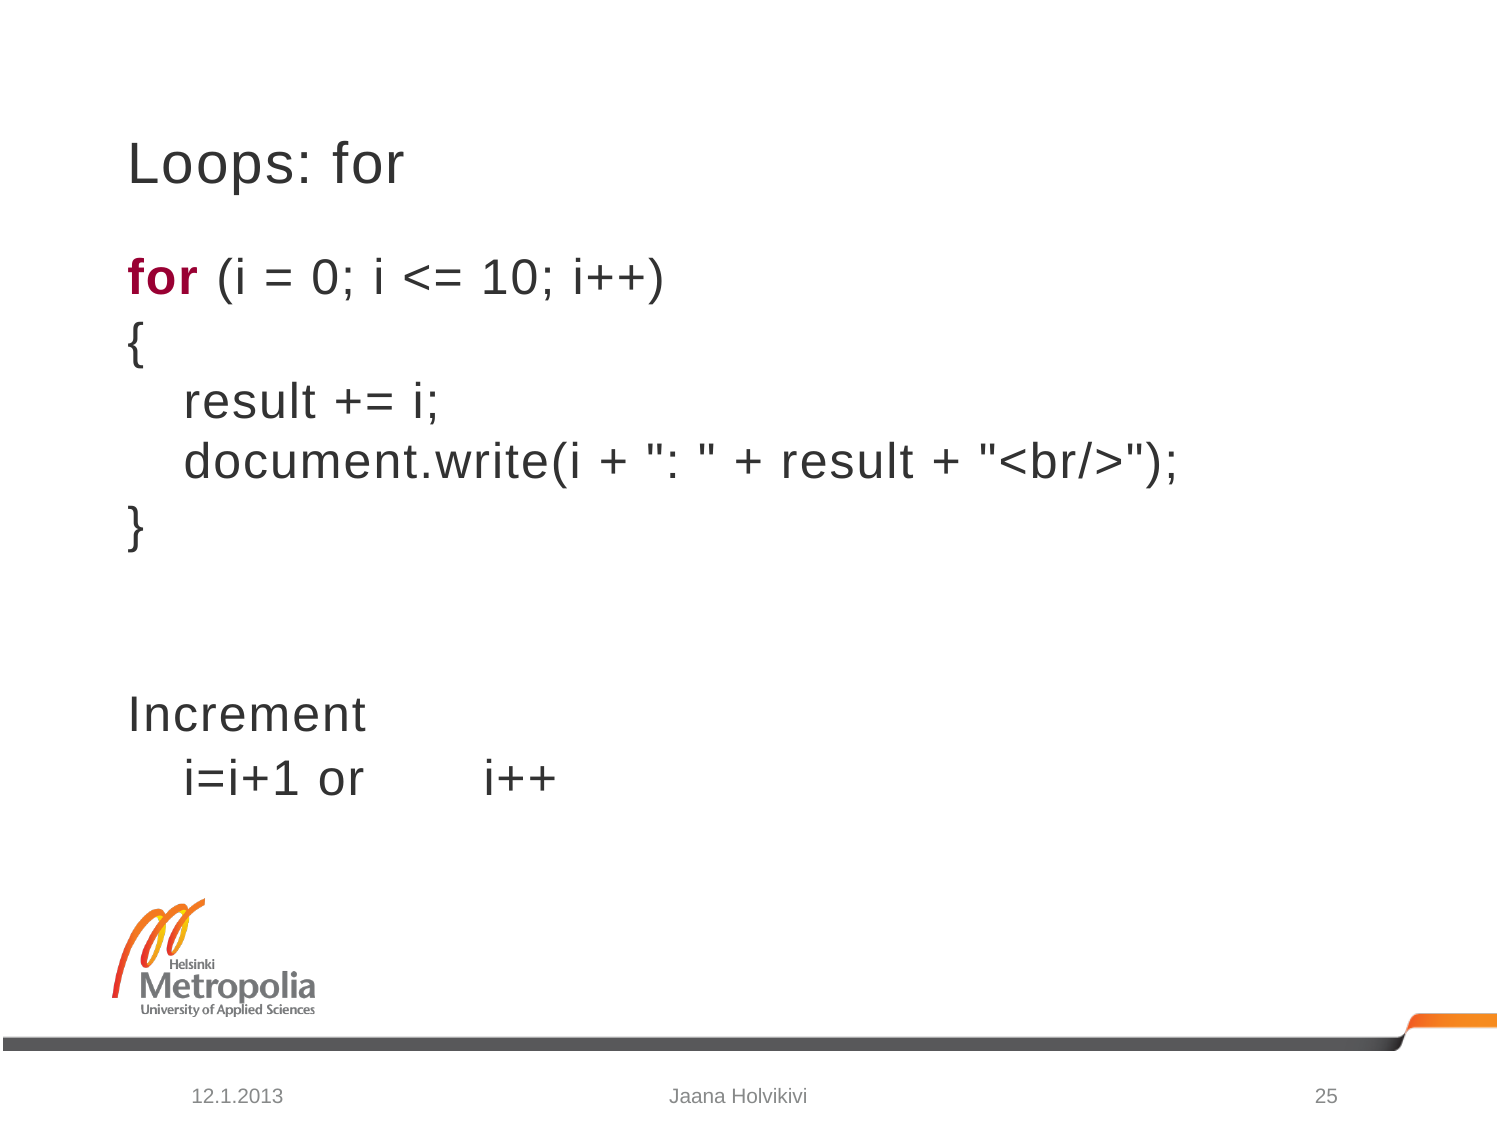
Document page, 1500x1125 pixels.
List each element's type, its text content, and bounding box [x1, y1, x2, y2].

slide_number 25 [1113, 1074, 1353, 1125]
list for (i = 0; i <= 10; i++) { result += i; document.write(i + ": " + result + "<br/>"); } Increment i=i+1 or i++ [111, 236, 1388, 886]
title Loops: for [111, 117, 1388, 206]
picture [3, 898, 1497, 1051]
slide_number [112, 1074, 363, 1125]
footer Jaana Holvikivi [374, 1074, 1102, 1125]
